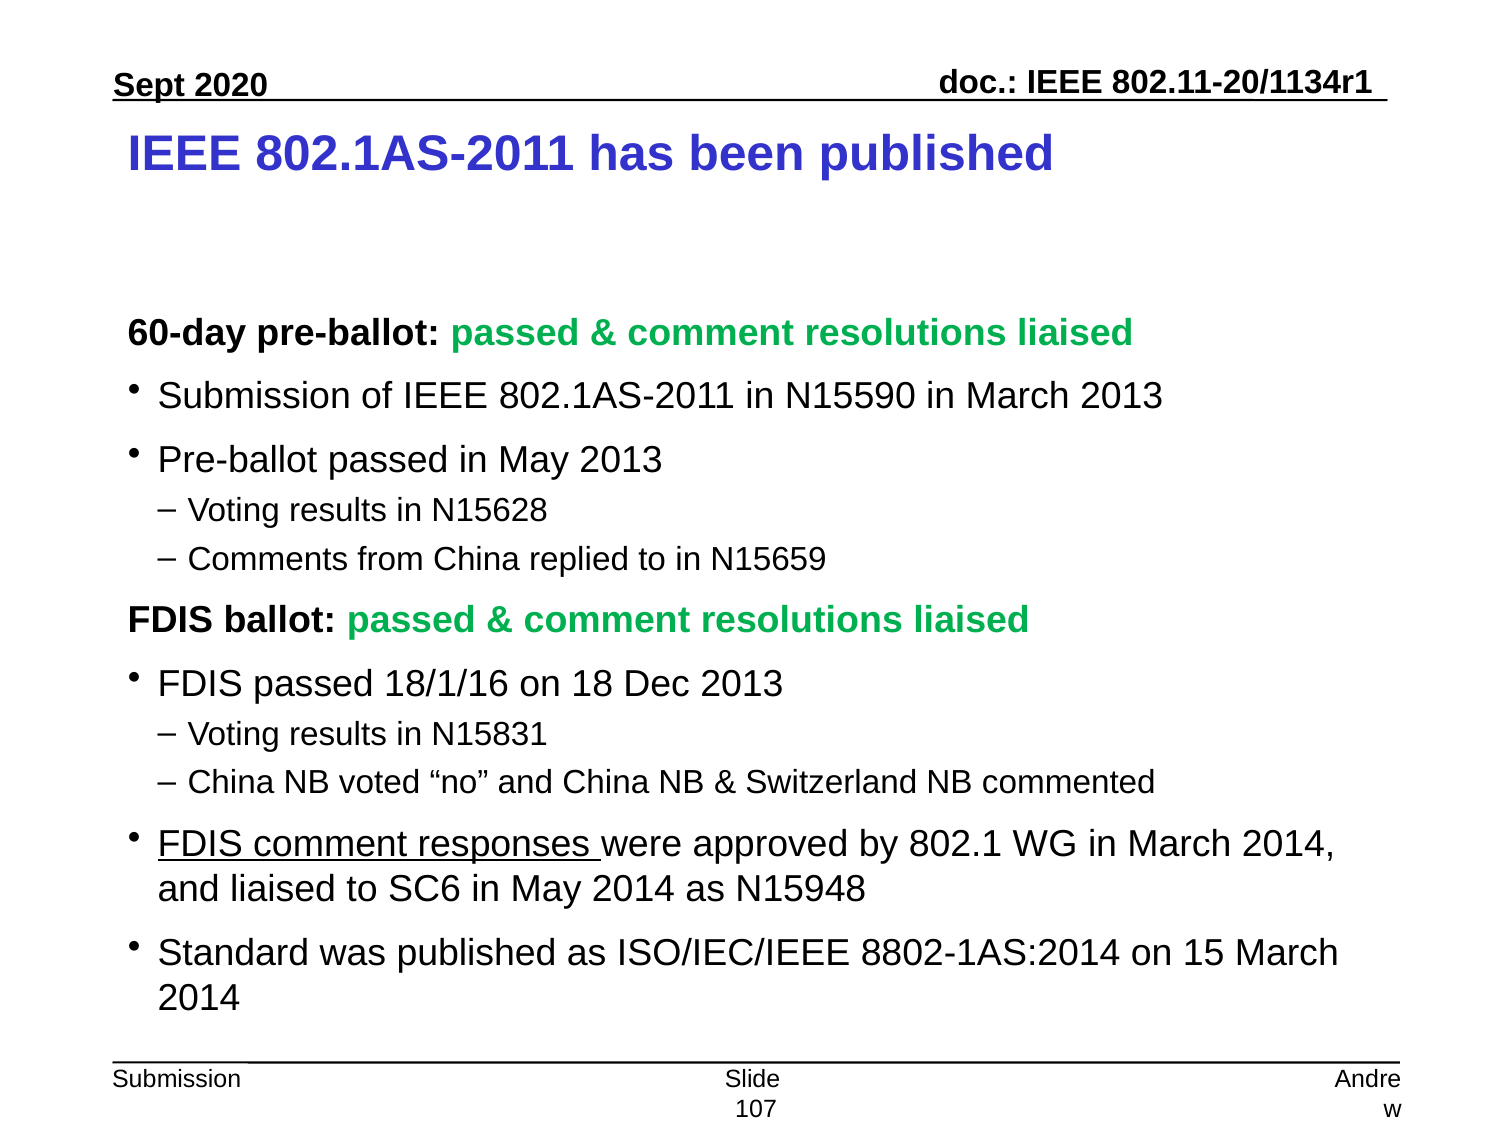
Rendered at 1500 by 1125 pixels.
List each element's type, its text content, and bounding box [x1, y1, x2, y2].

list 60-day pre-ballot: passed & comment resolutions liaised Submission of IEEE 802.1AS-2011 in N15590 in March 2013 Pre-ballot passed in May 2013 Voting results in N15628 Comments from China replied to in N15659 FDIS ballot: passed & comment resolutions liaised FDIS passed 18/1/16 on 18 Dec 2013 Voting results in N15831 China NB voted “no” and China NB & Switzerland NB commented FDIS comment responses were approved by 802.1 WG in March 2014, and liaised to SC6 in May 2014 as N15948 Standard was published as ISO/IEC/IEEE 8802-1AS:2014 on 15 March 2014 [112, 299, 1388, 975]
title IEEE 802.1AS-2011 has been published [112, 112, 1388, 288]
slide_number Slide 107 [709, 1061, 803, 1093]
footer Andrew Myles, Cisco [1320, 1061, 1402, 1093]
